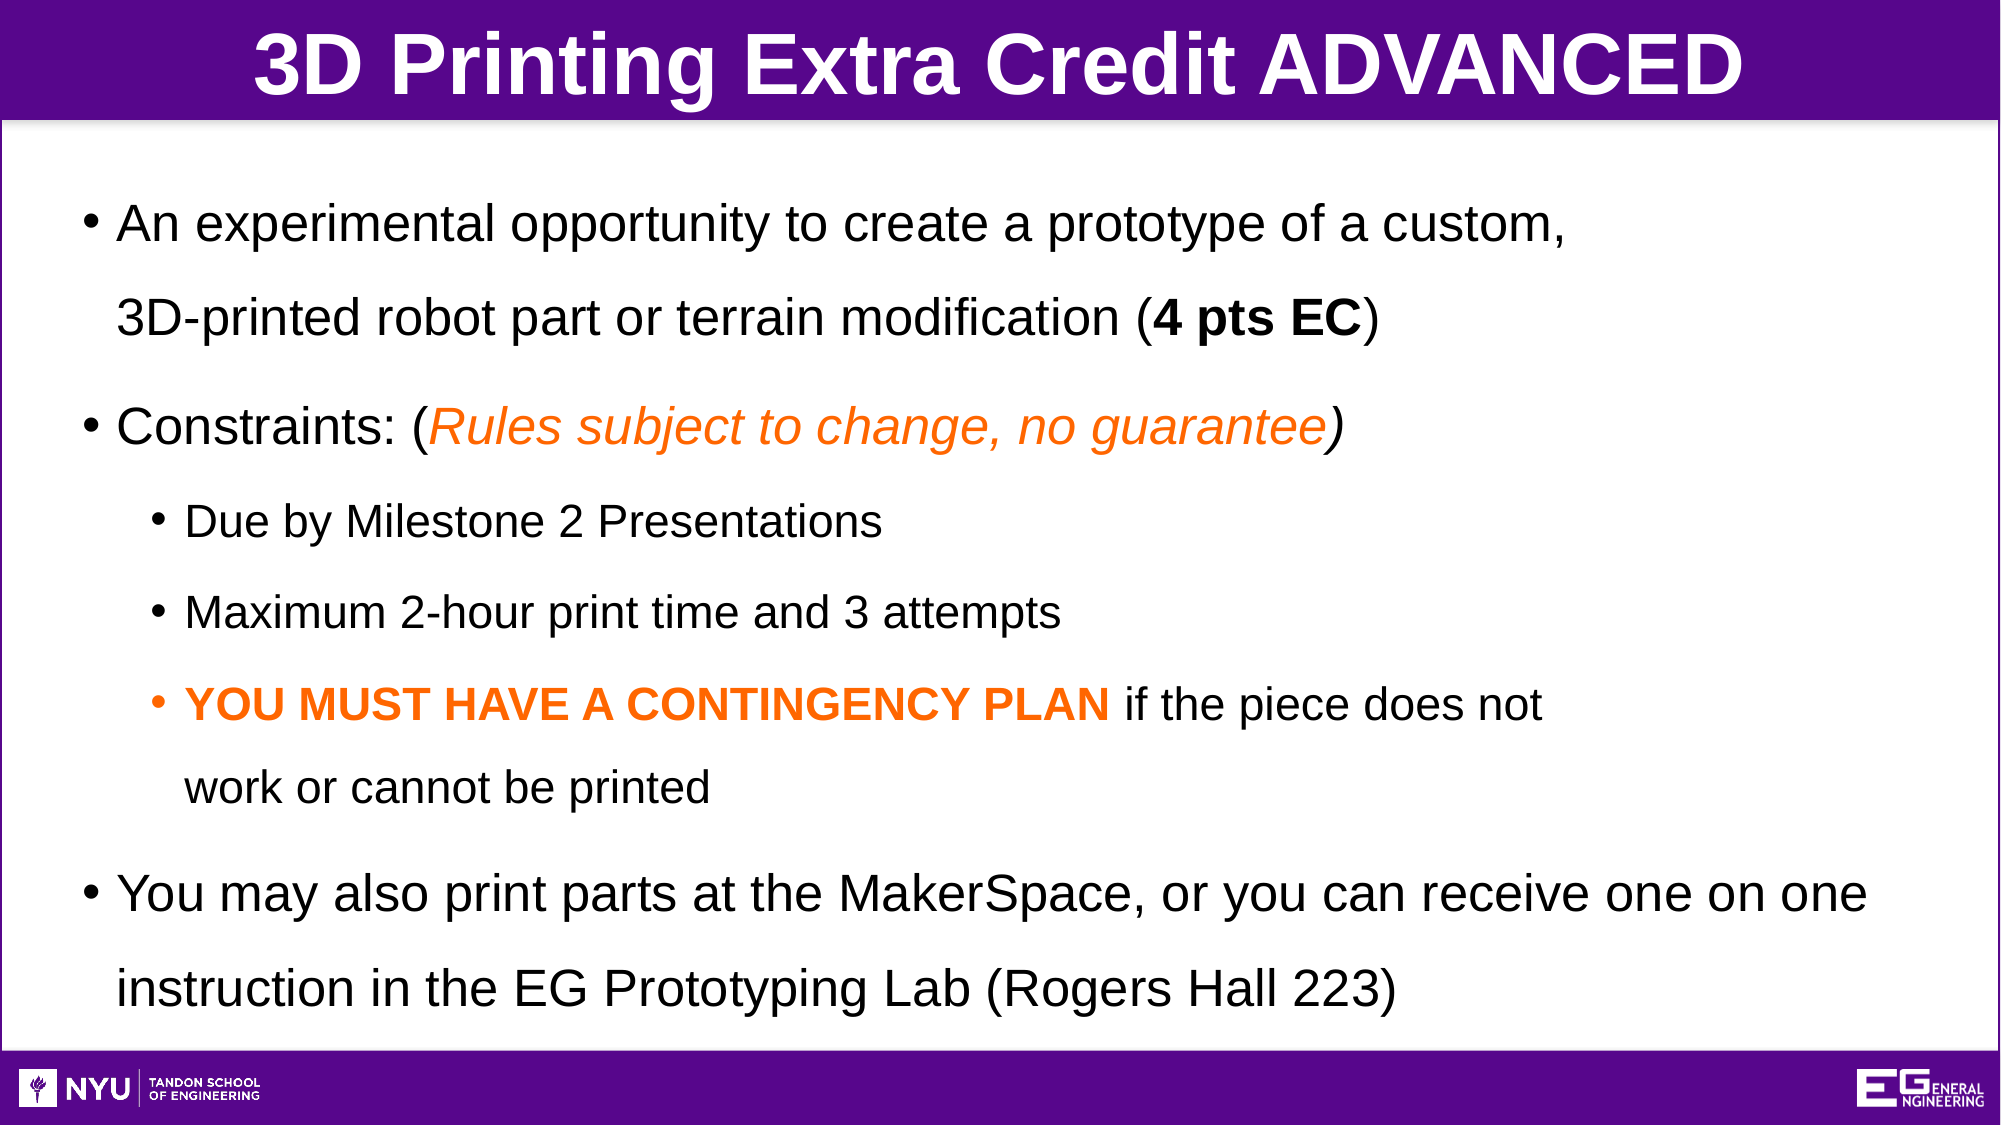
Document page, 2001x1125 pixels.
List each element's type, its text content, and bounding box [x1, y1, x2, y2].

list An experimental opportunity to create a prototype of a custom, 3D-printed robot part or terrain modification (4 pts EC) Constraints: (Rules subject to change, no guarantee) Due by Milestone 2 Presentations Maximum 2-hour print time and 3 attempts YOU MUST HAVE A CONTINGENCY PLAN if the piece does not work or cannot be printed You may also print parts at the MakerSpace, or you can receive one on one instruction in the EG Prototyping Lab (Rogers Hall 223) [0, 149, 2000, 1026]
list 3D Printing Extra Credit ADVANCED [0, 0, 2000, 120]
picture [1856, 1069, 1984, 1107]
picture [19, 1069, 260, 1107]
